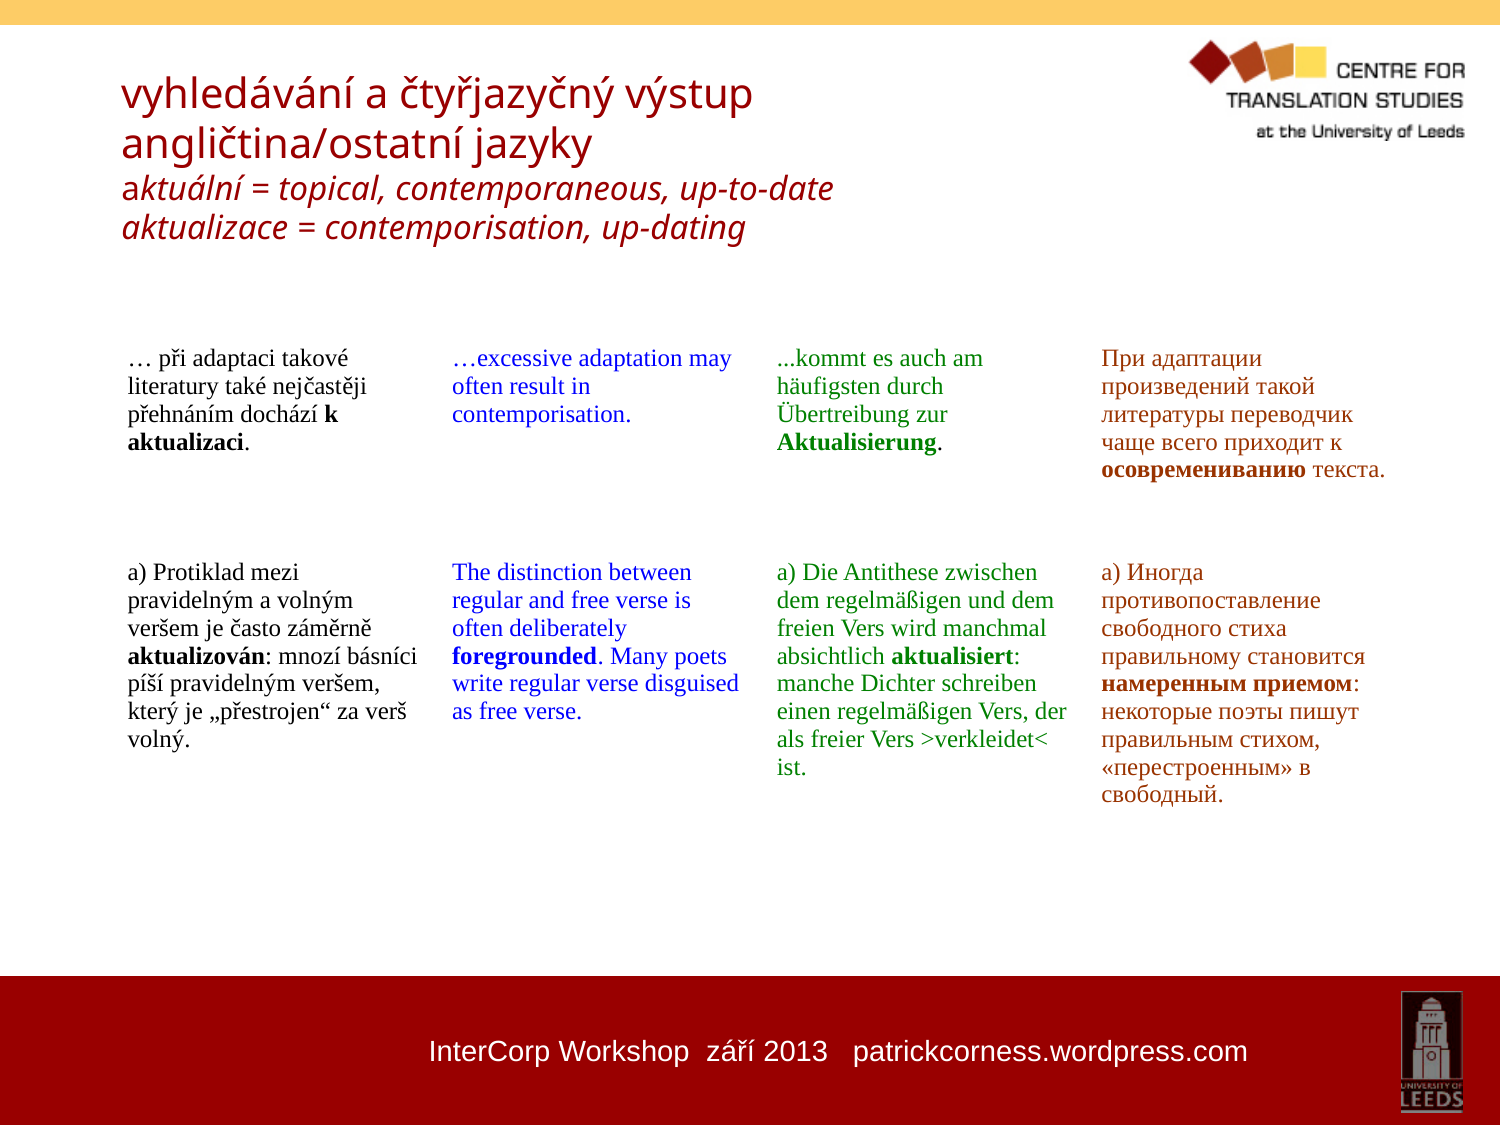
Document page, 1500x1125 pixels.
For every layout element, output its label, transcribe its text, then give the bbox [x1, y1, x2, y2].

footer InterCorp Workshop září 2013 patrickcorness.wordpress.com [384, 1025, 1294, 1111]
table_cell а) Иногда противопоставление свободного стиха правильному становится намеренным приемом: некоторые поэты пишут правильным стихом, «перестроенным» в свободный. [1087, 551, 1412, 836]
table_cell The distinction between regular and free verse is often deliberately foregrounded. Many poets write regular verse disguised as free verse. [437, 551, 762, 836]
table_header При адаптации произведений такой литературы переводчик чаще всего приходит к осовремениванию текста. [1087, 337, 1412, 551]
table_cell a) Die Antithese zwischen dem regelmäßigen und dem freien Vers wird manchmal absichtlich aktualisiert: manche Dichter schreiben einen regelmäßigen Vers, der als freier Vers >verkleidet< ist. [762, 551, 1087, 836]
title vyhledávání a čtyřjazyčný výstup angličtina/ostatní jazyky aktuální = topical, contemporaneous, up-to-date aktualizace = contemporisation, up-dating [106, 54, 1382, 259]
table_header …excessive adaptation may often result in contemporisation. [437, 337, 762, 551]
table_header … při adaptaci takové literatury také nejčastěji přehnáním dochází k aktualizaci. [113, 337, 437, 551]
table_cell a) Protiklad mezi pravidelným a volným veršem je často záměrně aktualizován: mnozí básníci píší pravidelným veršem, který je „přestrojen“ za verš volný. [113, 551, 437, 836]
table_header ...kommt es auch am häufigsten durch Übertreibung zur Aktualisierung. [762, 337, 1087, 551]
